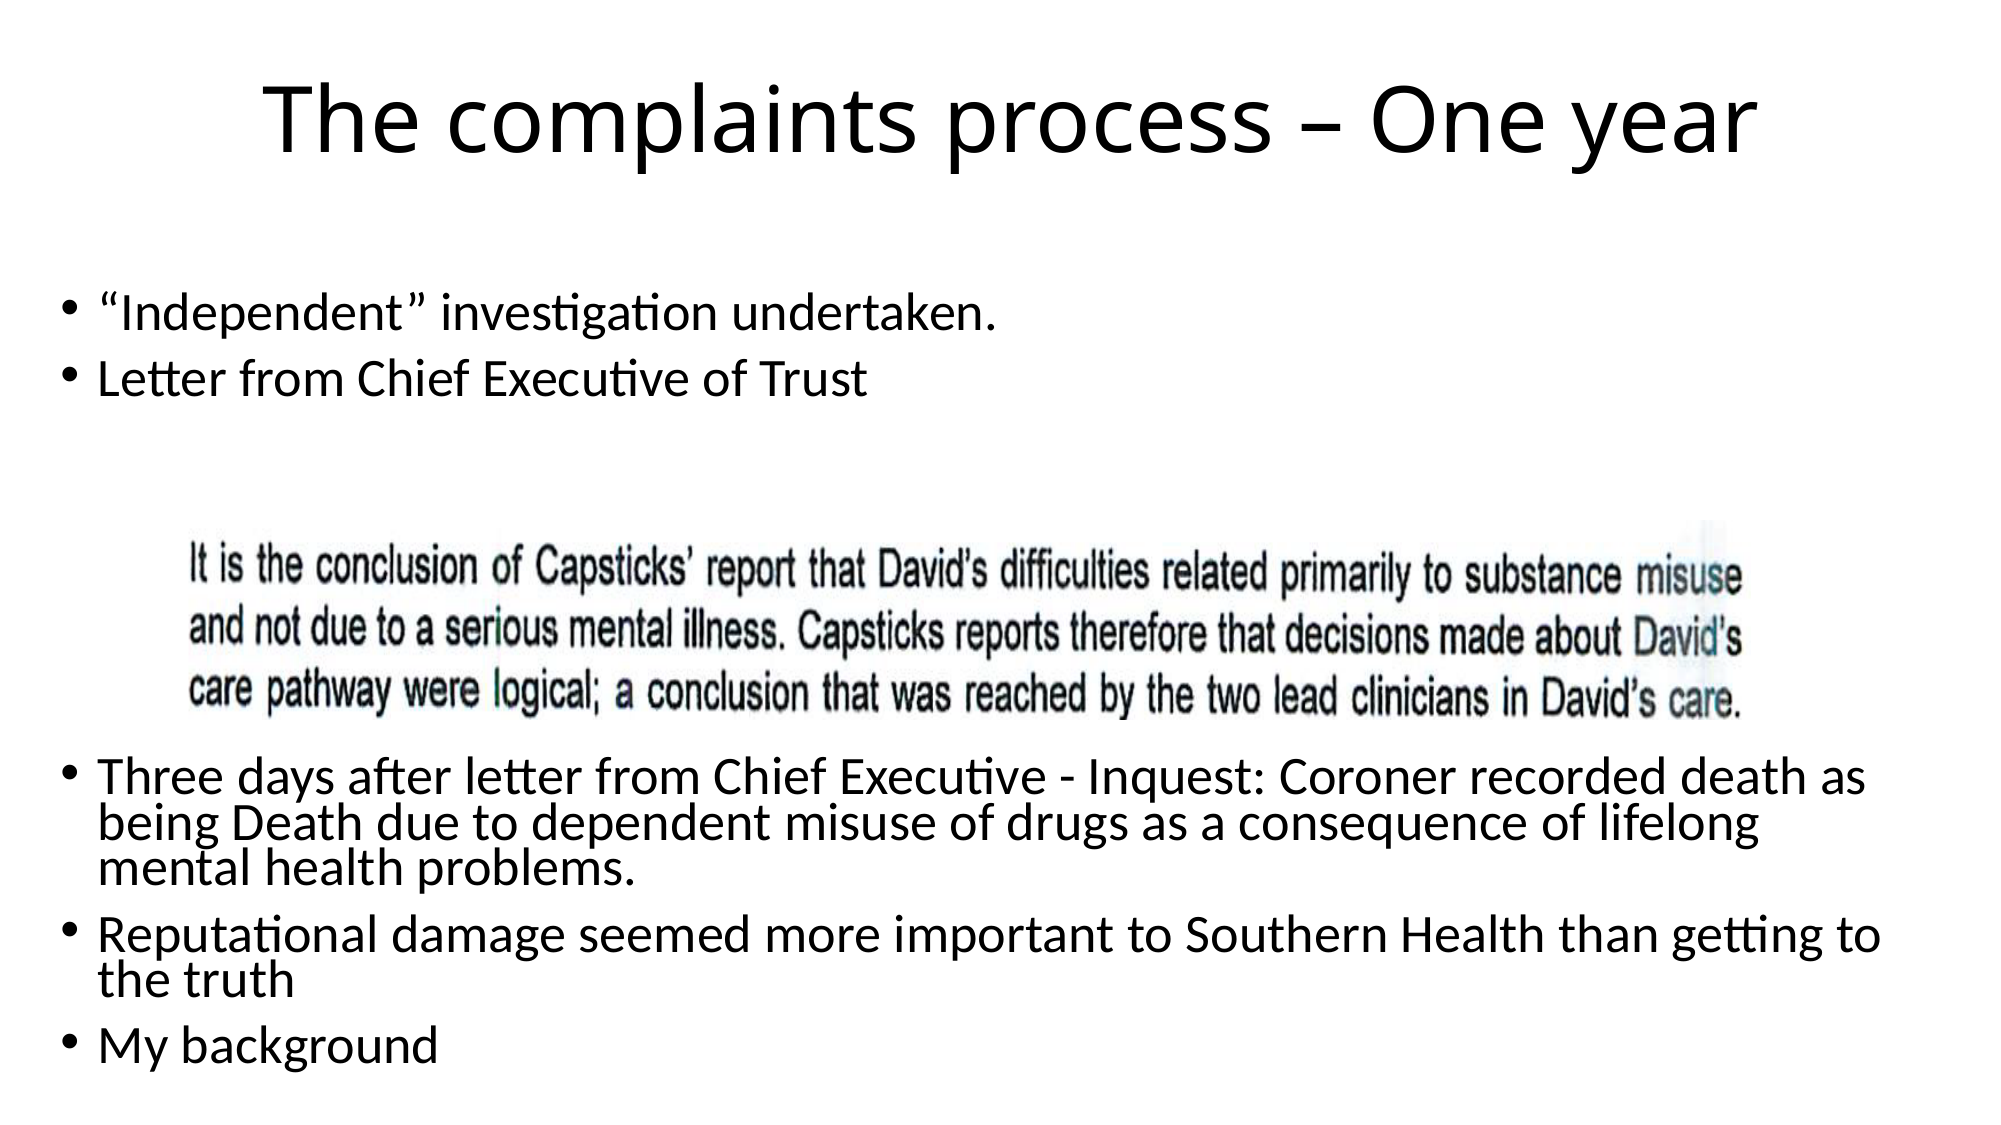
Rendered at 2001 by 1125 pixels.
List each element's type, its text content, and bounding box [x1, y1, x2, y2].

picture [137, 520, 1759, 720]
title The complaints process – One year [137, 59, 1863, 186]
list “Independent” investigation undertaken. Letter from Chief Executive of Trust Three days after letter from Chief Executive - Inquest: Coroner recorded death as being Death due to dependent misuse of drugs as a consequence of lifelong mental health problems. Reputational damage seemed more important to Southern Health than getting to the truth My background [45, 200, 1944, 1108]
